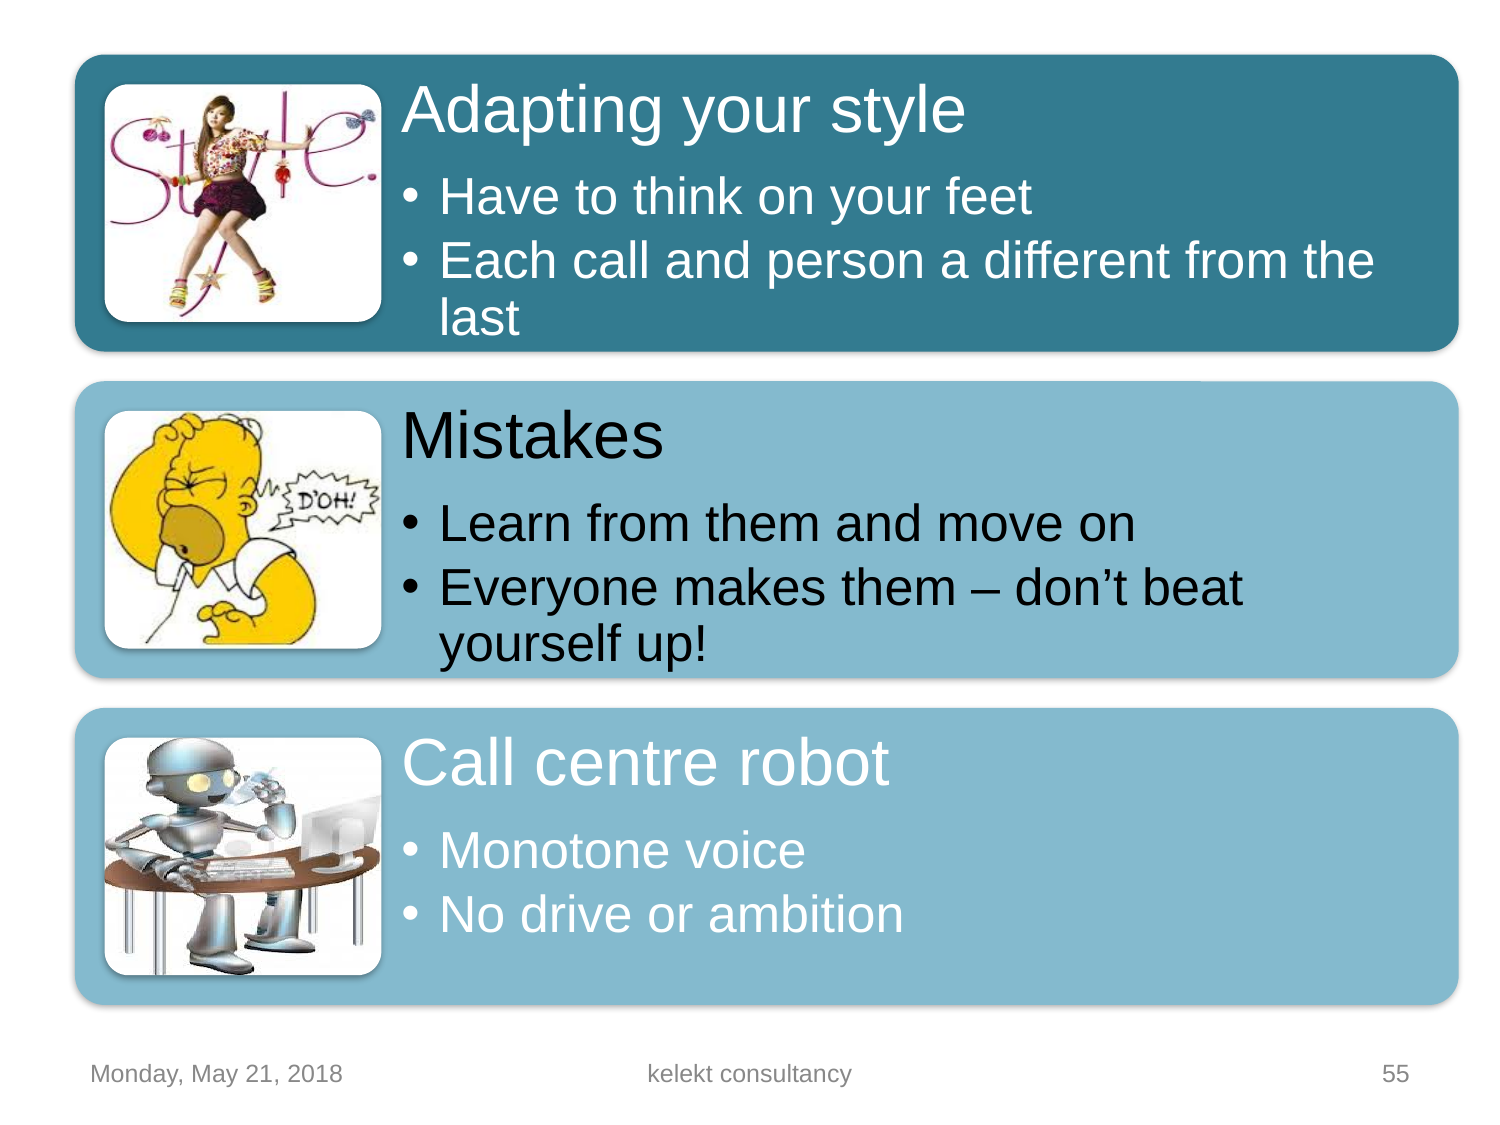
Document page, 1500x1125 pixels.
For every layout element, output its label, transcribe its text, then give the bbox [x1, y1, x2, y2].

footer kelekt consultancy [512, 1042, 988, 1103]
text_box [74, 54, 1459, 1006]
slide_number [75, 1042, 425, 1103]
slide_number 55 [1074, 1042, 1425, 1103]
